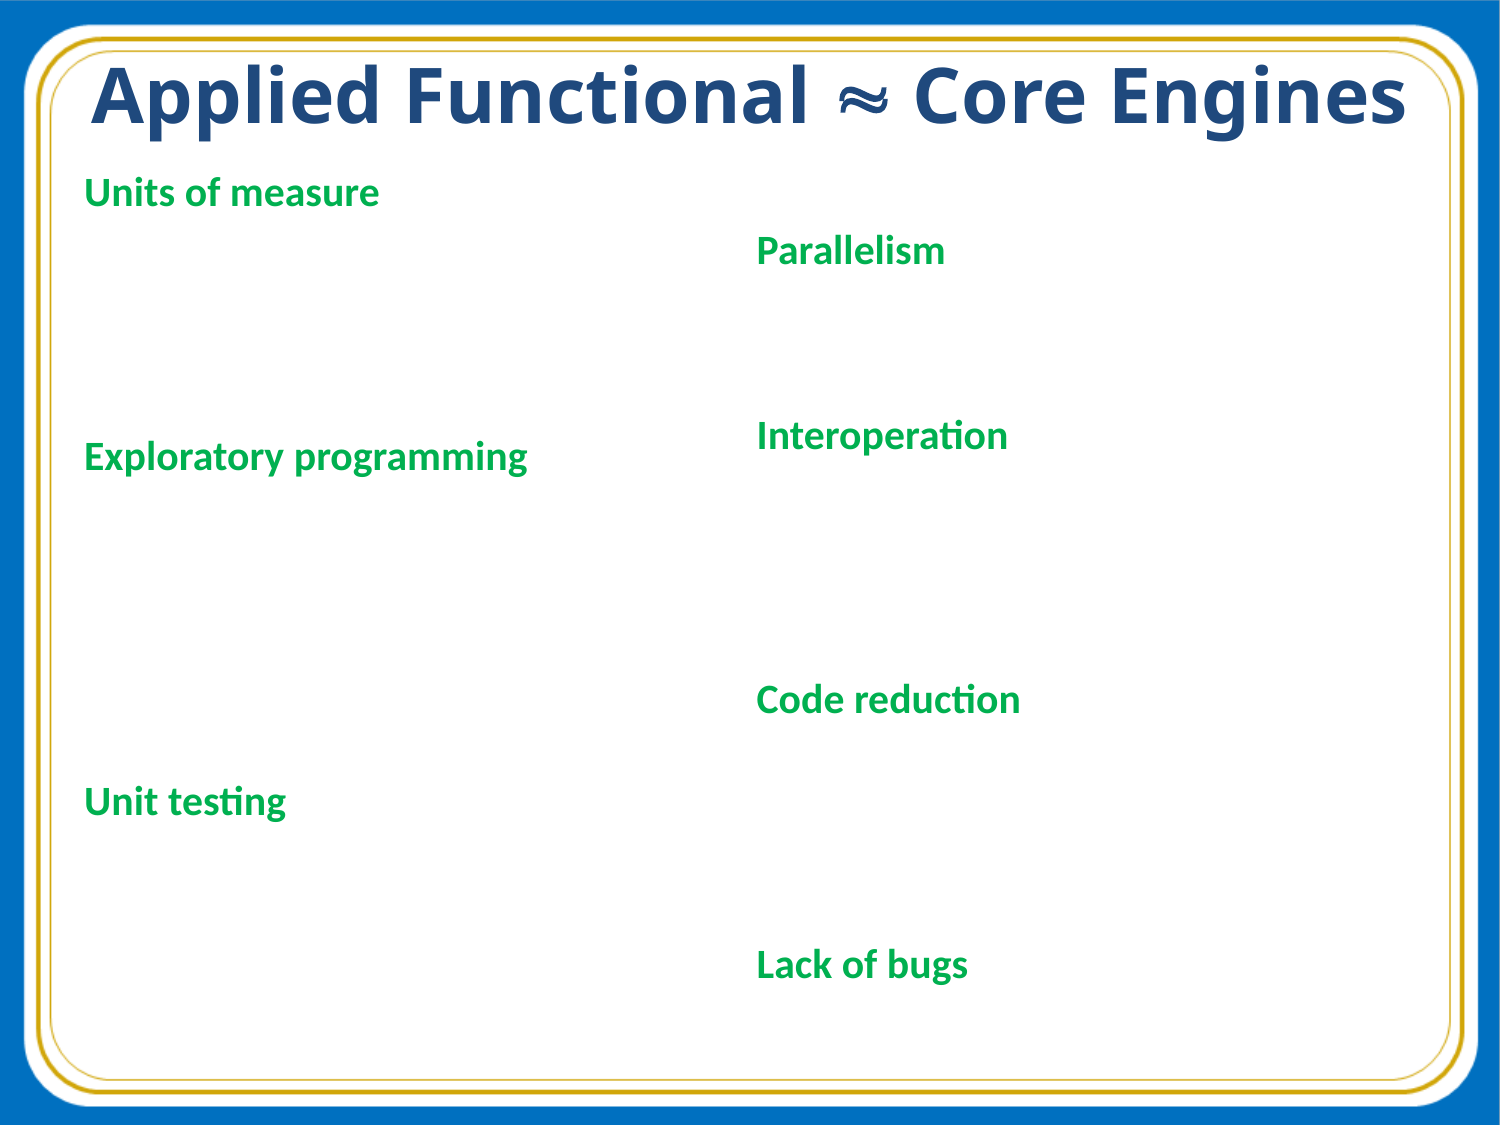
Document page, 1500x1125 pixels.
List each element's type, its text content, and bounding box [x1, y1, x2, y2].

list Units of measure The industry I work in is littered with units....Having the type system verify the correctness of the units is a huge time saver...it eradicates a whole class of errors that previous systems were prone to. Exploratory programming Working with F# Interactive allowed me to explore the solution space more effectively before committing to an implementation ... a very natural way for a programmer to build their understanding of the problem and the design tensions in play. Unit testing Code written using non-side effecting functions and immutable data structures is a joy to test. There are no complex time-dependent interactions to screw things up or large sets of dependencies to be mocked. Parallelism The functional purity ... makes it ripe for exploiting the inherent parallelism in processing vectors of data. Interoperation ... The calculation engine could be injected into any C# module that needed to use it without any concerns at all about interoperability. Seamless. The C# programmer need never know. Code reduction Much of the data fed into the calculation engine was in the form of vectors and matrices. Higher order functions eat these for breakfast with minimal fuss, minimal code. Beautiful. Lack of bugs Functional programming can feel strange. .. once the type checker is satisfied that’s it, it works. [53, 156, 1429, 1071]
picture [0, 0, 1500, 1125]
title Applied Functional  Core Engines [62, 37, 1438, 147]
